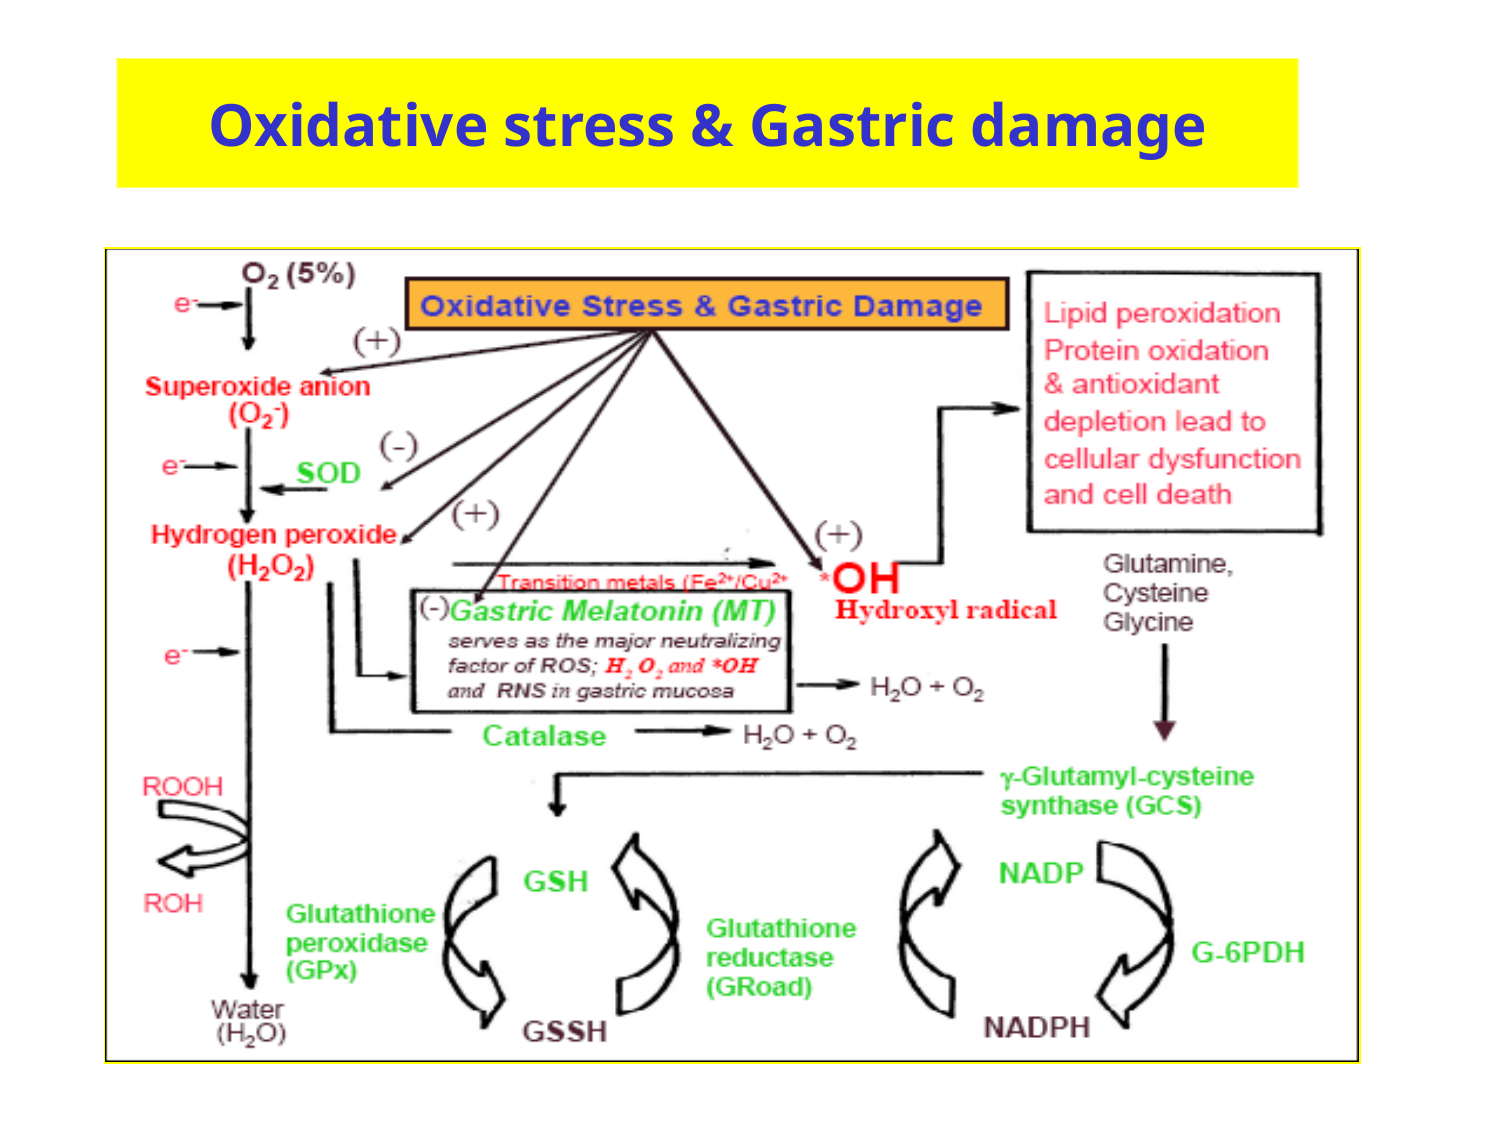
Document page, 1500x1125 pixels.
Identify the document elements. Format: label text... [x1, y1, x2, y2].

picture [105, 248, 1360, 1063]
title Oxidative stress & Gastric damage [116, 58, 1299, 188]
